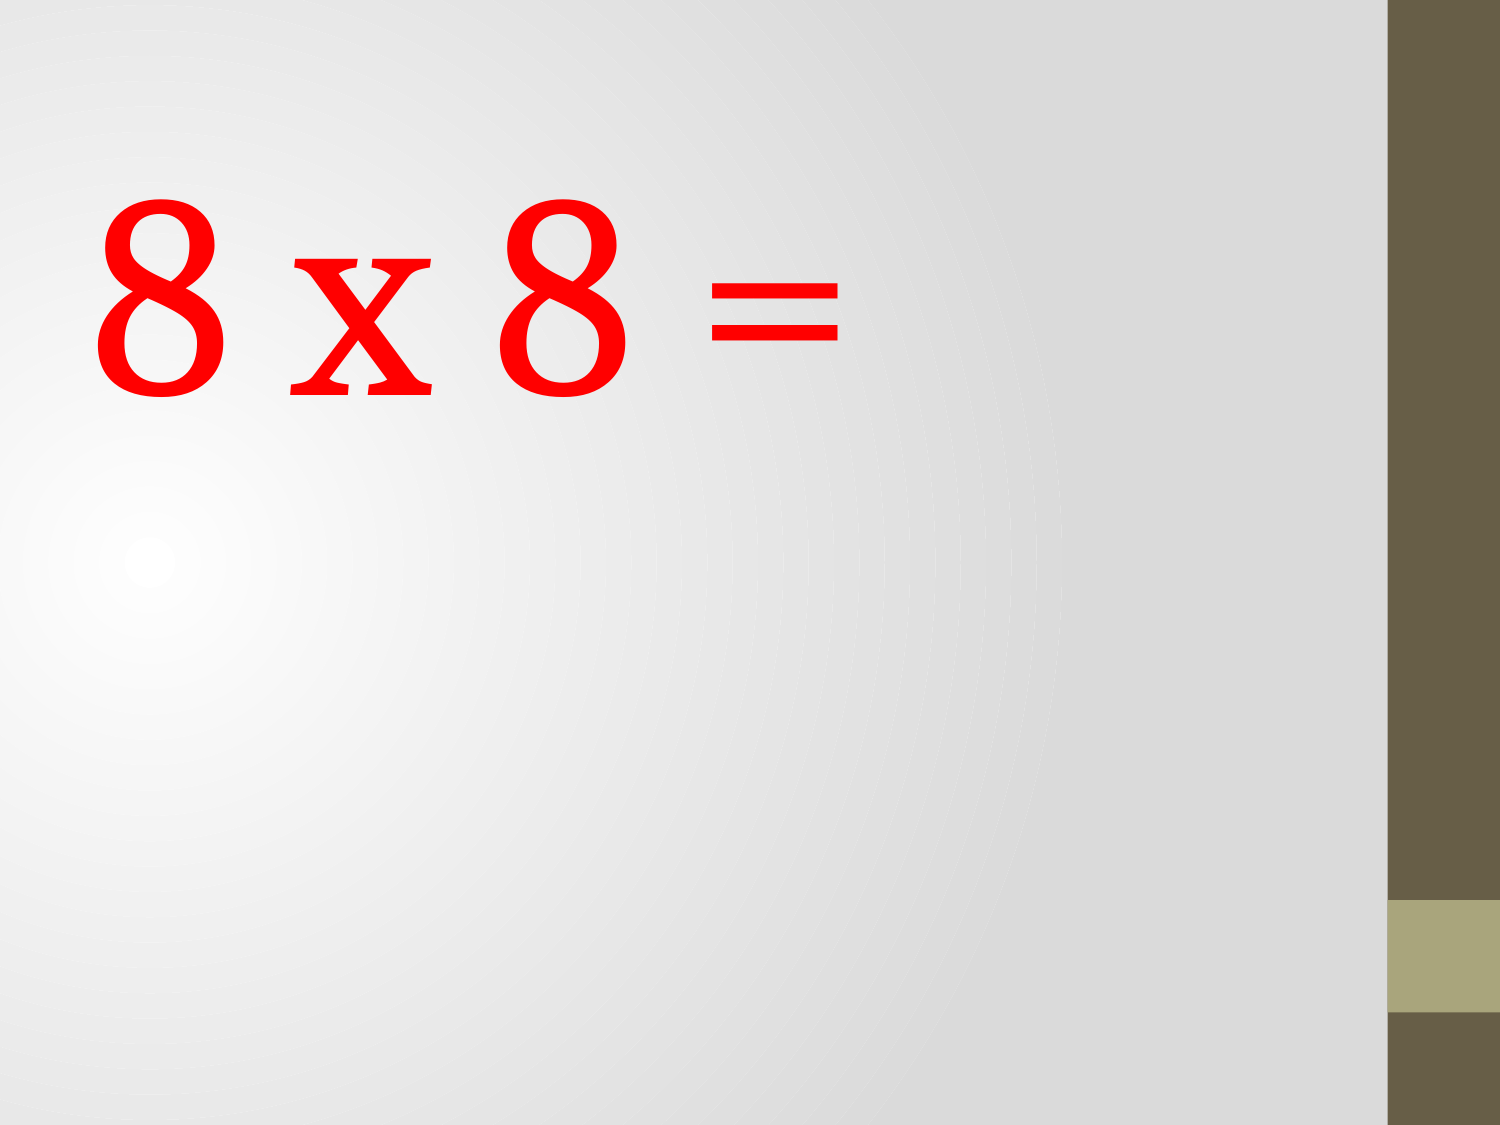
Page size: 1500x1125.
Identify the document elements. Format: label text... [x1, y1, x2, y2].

title 8 x 8 = [75, 45, 1425, 513]
